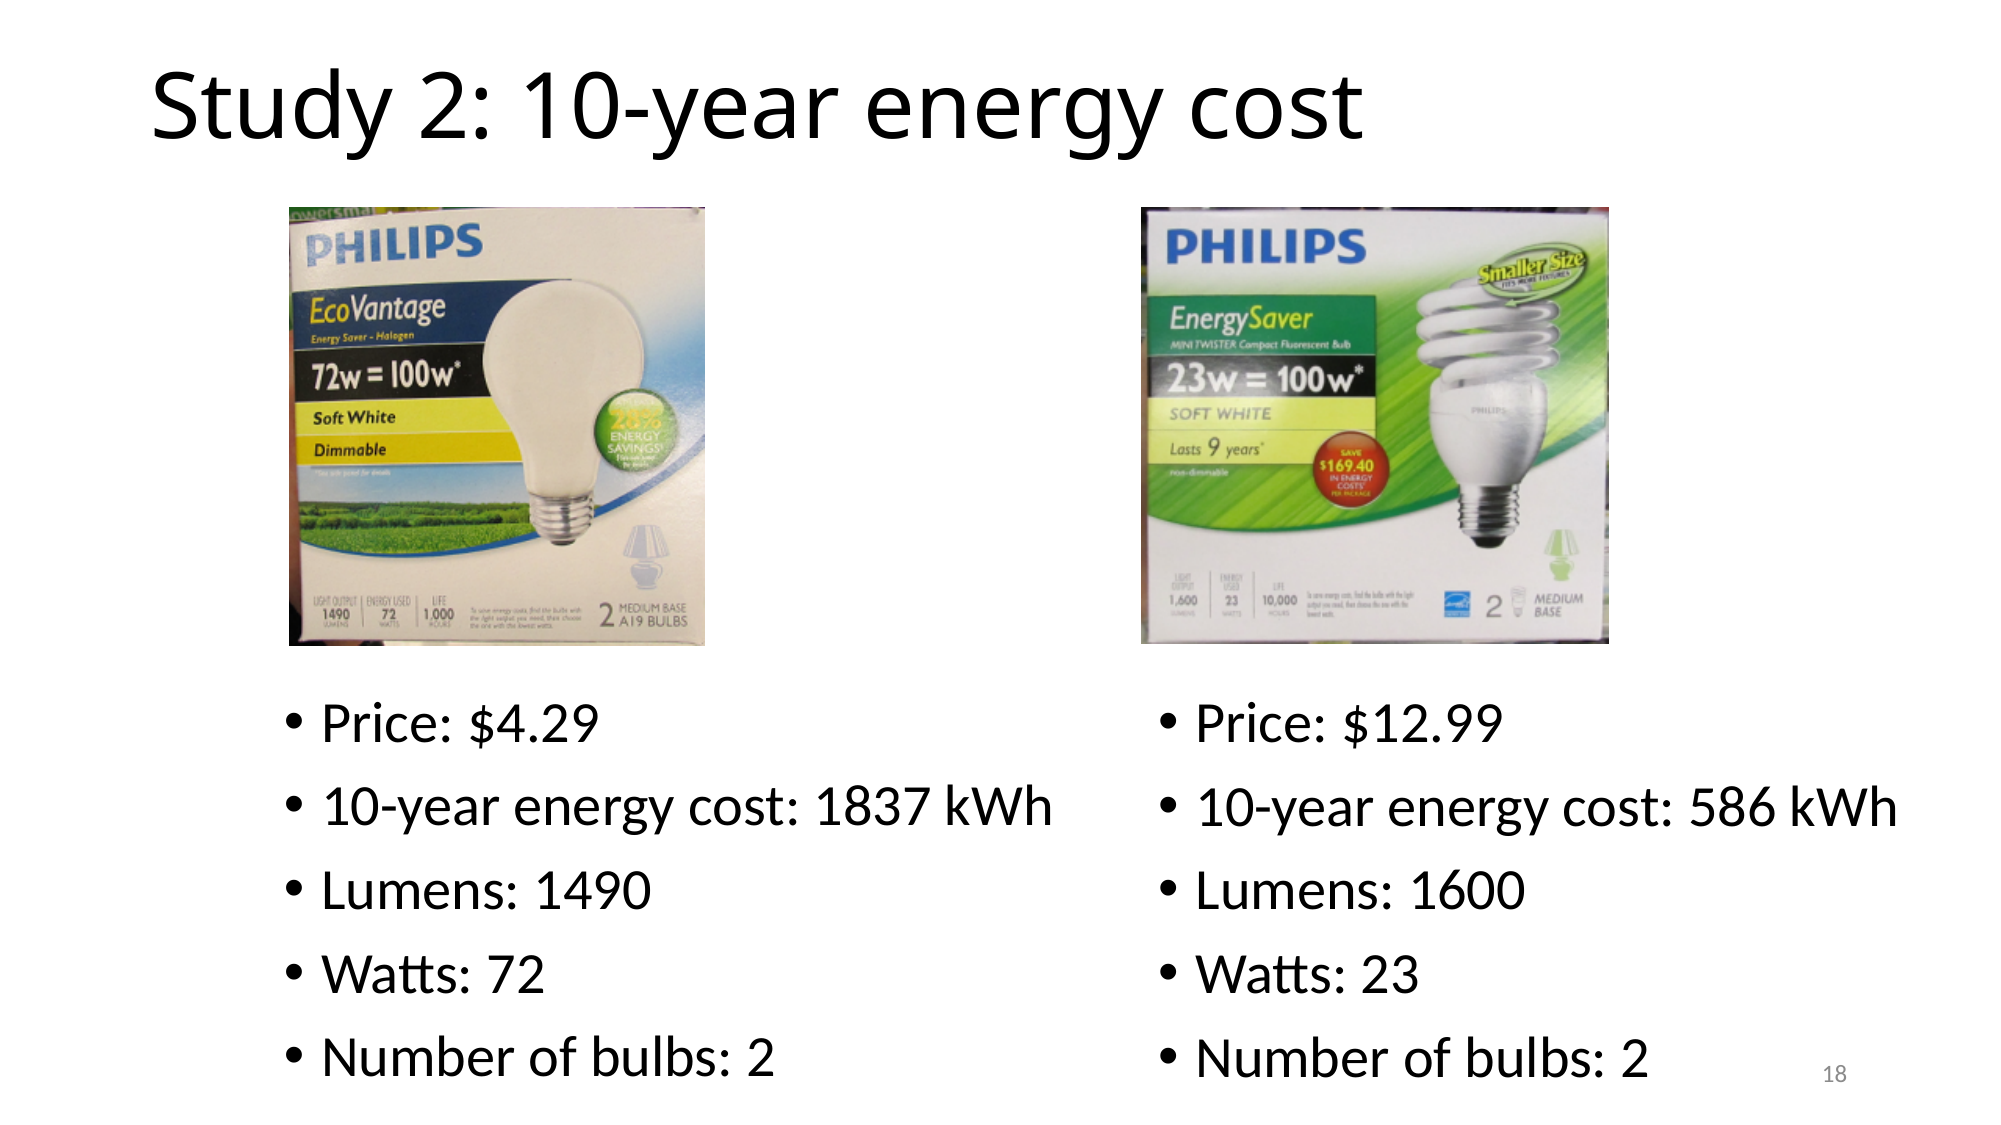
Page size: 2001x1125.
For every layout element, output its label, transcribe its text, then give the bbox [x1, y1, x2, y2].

picture [289, 207, 705, 646]
title Study 2: 10-year energy cost [135, 0, 1861, 218]
list Price: $4.29 10-year energy cost: 1837 kWh Lumens: 1490 Watts: 72 Number of bulbs: 2 [268, 684, 1119, 1125]
slide_number 18 [1412, 1042, 1863, 1103]
picture [1141, 207, 1609, 644]
text_box Price: $12.99 10-year energy cost: 586 kWh Lumens: 1600 Watts: 23 Number of bulbs: 2 [1143, 684, 1994, 1125]
